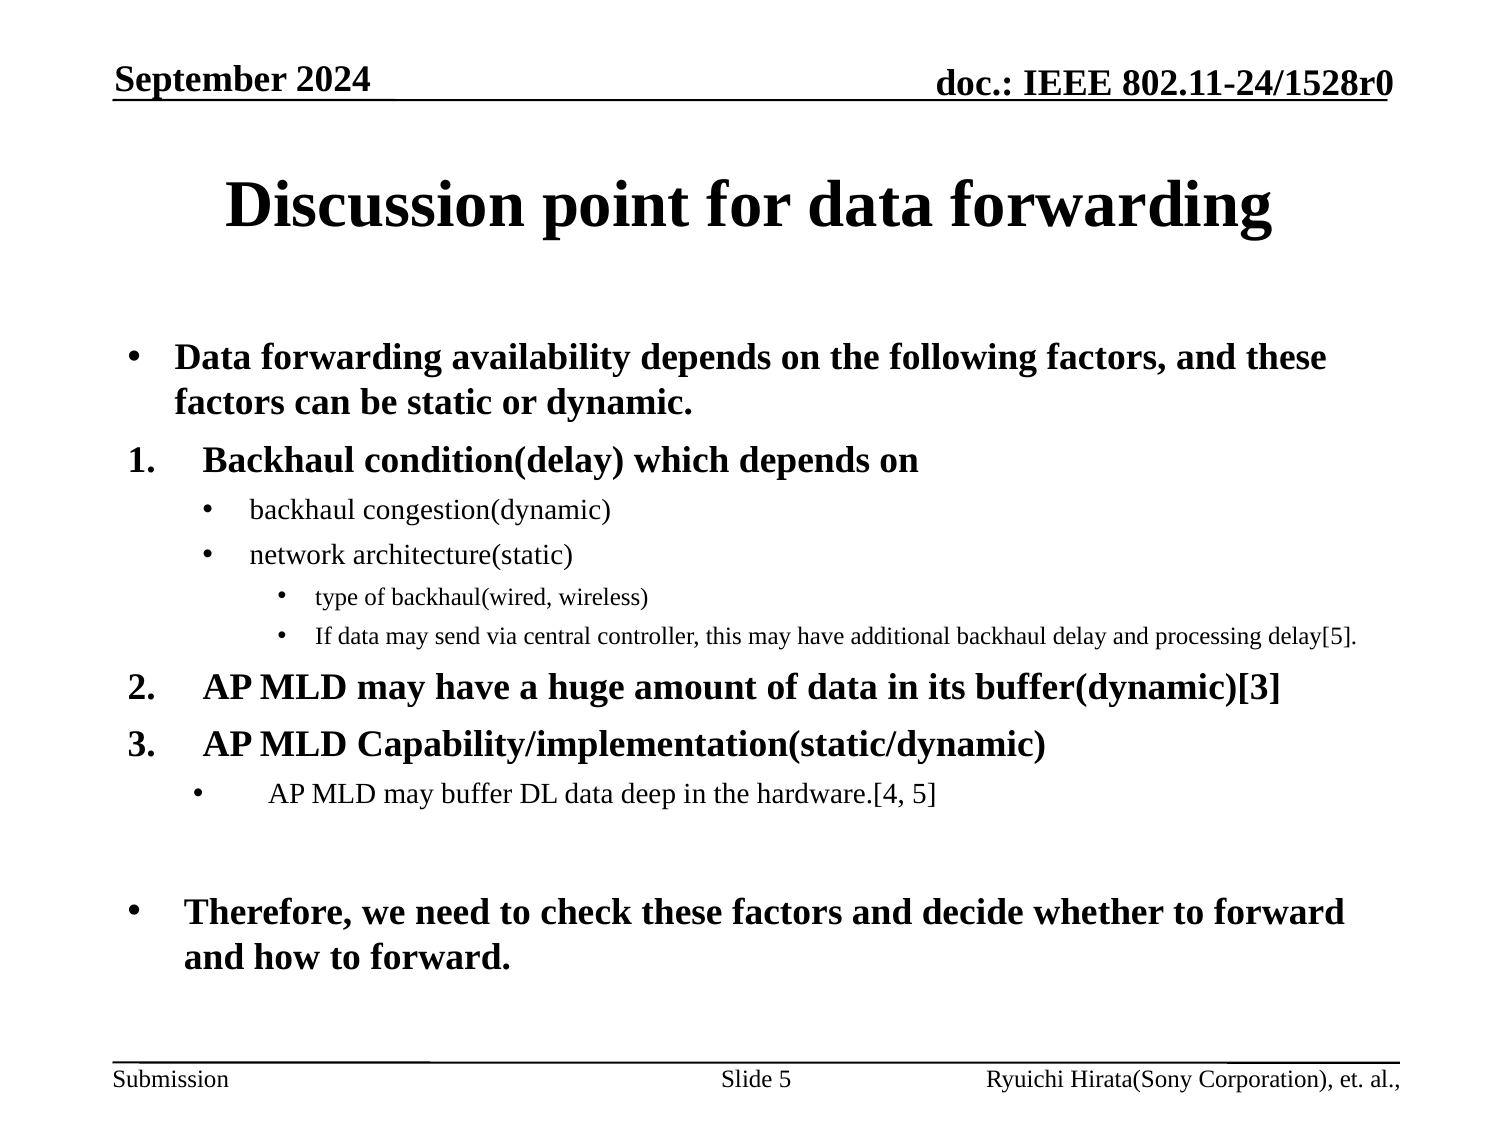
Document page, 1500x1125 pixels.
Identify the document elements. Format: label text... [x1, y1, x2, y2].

slide_number Slide 5 [712, 1061, 800, 1123]
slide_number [114, 54, 423, 100]
footer Ryuichi Hirata(Sony Corporation), et. al., [878, 1061, 1402, 1093]
list Data forwarding availability depends on the following factors, and these factors can be static or dynamic. Backhaul condition(delay) which depends on backhaul congestion(dynamic) network architecture(static) type of backhaul(wired, wireless) If data may send via central controller, this may have additional backhaul delay and processing delay[5]. AP MLD may have a huge amount of data in its buffer(dynamic)[3] AP MLD Capability/implementation(static/dynamic) AP MLD may buffer DL data deep in the hardware.[4, 5] Therefore, we need to check these factors and decide whether to forward and how to forward. [112, 324, 1388, 1000]
title Discussion point for data forwarding [112, 112, 1388, 288]
